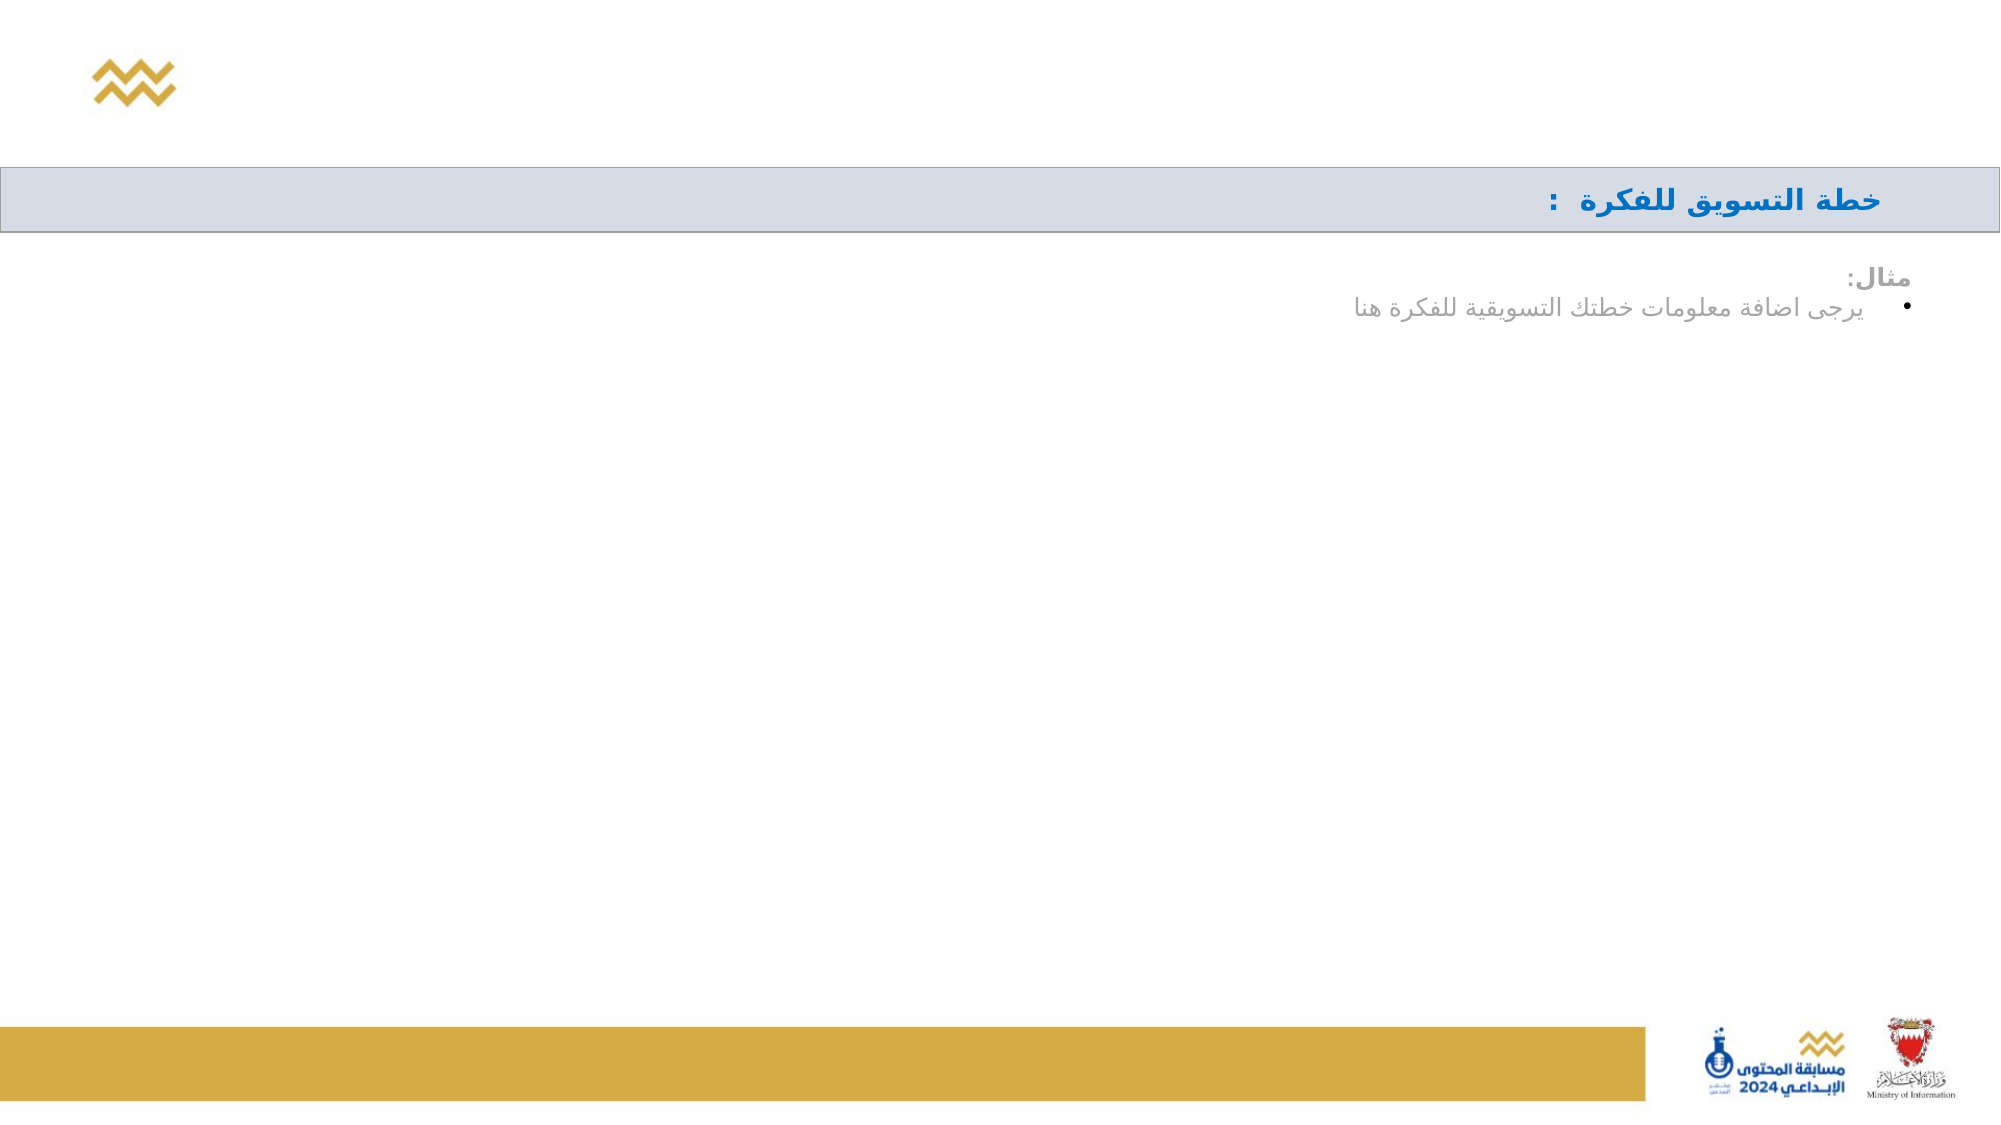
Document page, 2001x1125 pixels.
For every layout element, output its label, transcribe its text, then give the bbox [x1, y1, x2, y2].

table_header خطة التسويق للفكرة : [1, 168, 1999, 231]
picture [0, 233, 2000, 1125]
text_box مثال: يرجى اضافة معلومات خطتك التسويقية للفكرة هنا [35, 254, 1927, 500]
picture [0, 0, 2000, 167]
